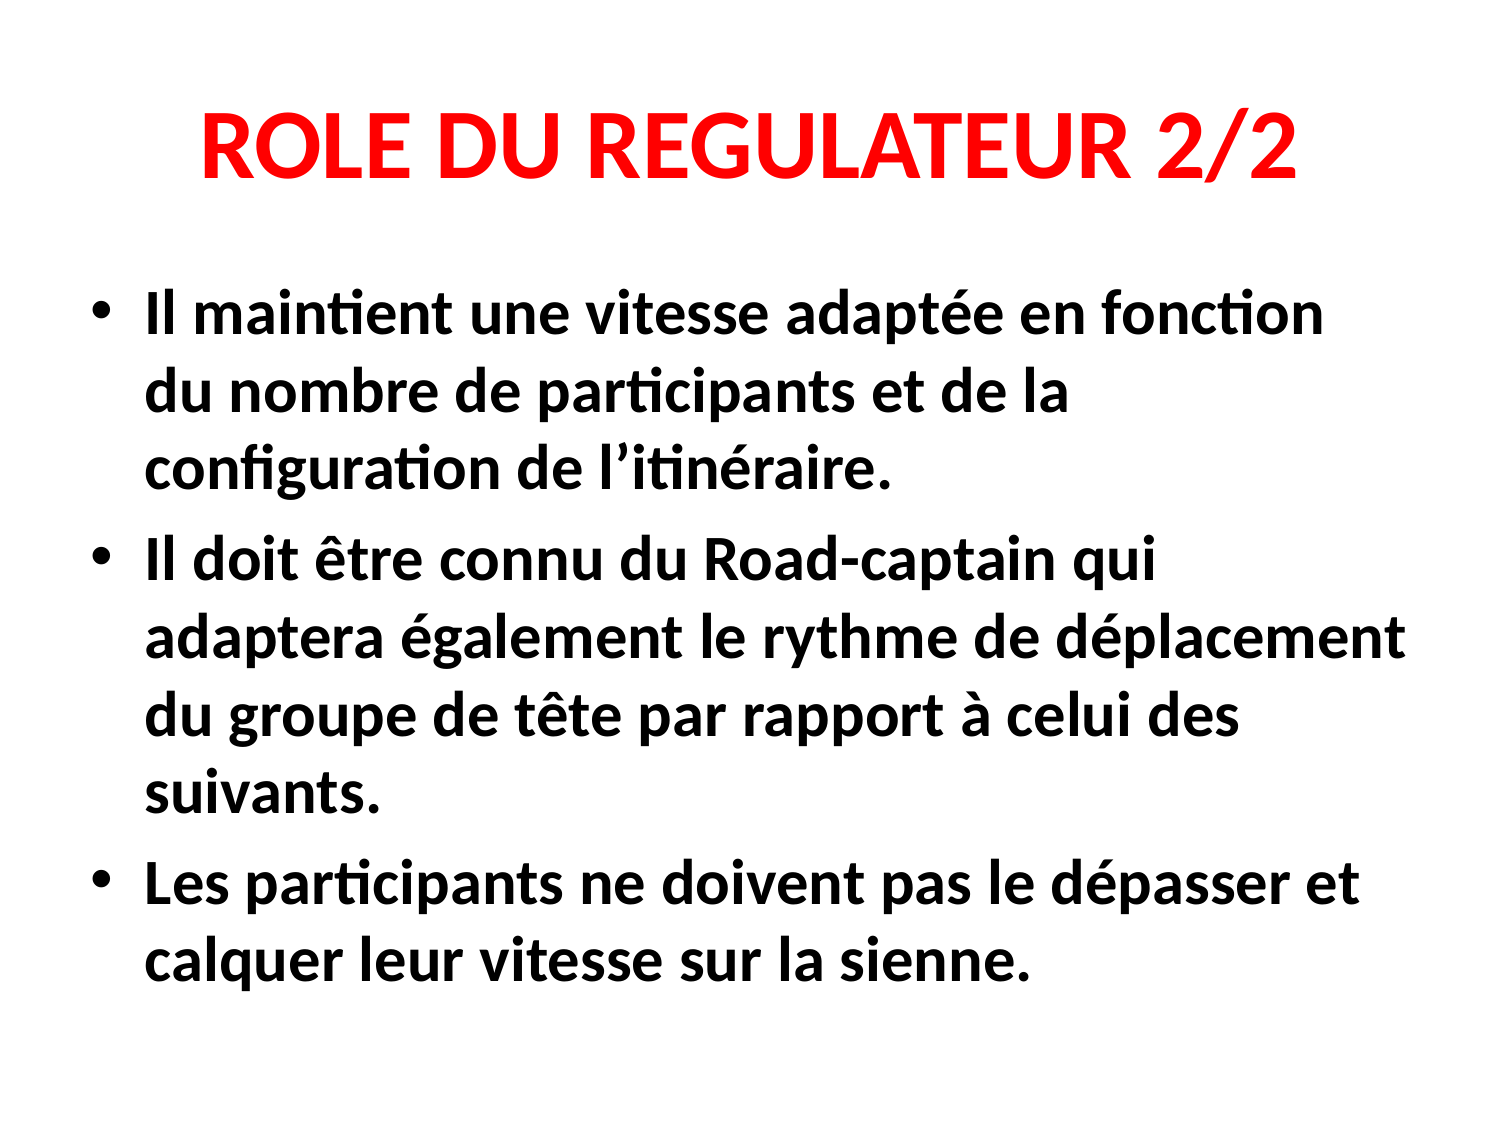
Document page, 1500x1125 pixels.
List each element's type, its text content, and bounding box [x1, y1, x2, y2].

title ROLE DU REGULATEUR 2/2 [75, 45, 1425, 233]
list Il maintient une vitesse adaptée en fonction du nombre de participants et de la configuration de l’itinéraire. Il doit être connu du Road-captain qui adaptera également le rythme de déplacement du groupe de tête par rapport à celui des suivants. Les participants ne doivent pas le dépasser et calquer leur vitesse sur la sienne. [75, 262, 1425, 1005]
